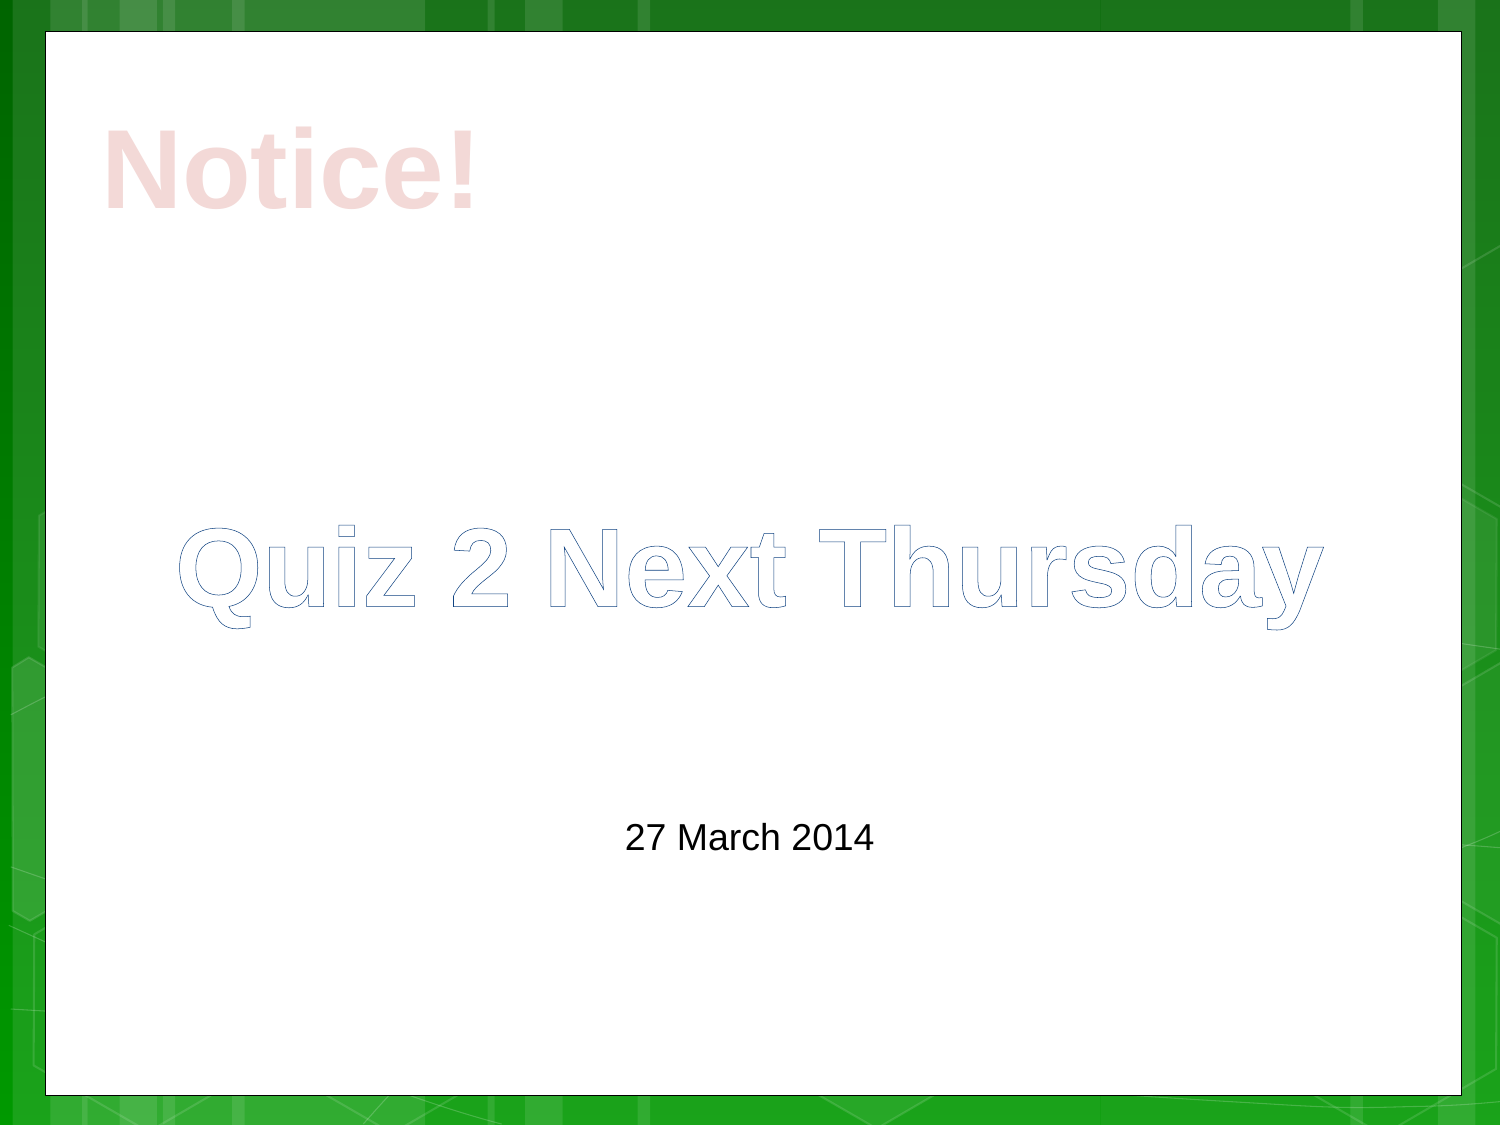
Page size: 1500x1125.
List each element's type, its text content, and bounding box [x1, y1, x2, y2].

text_box Notice! [85, 88, 498, 238]
text_box 27 March 2014 [610, 805, 890, 866]
text_box Quiz 2 Next Thursday [159, 486, 1341, 637]
